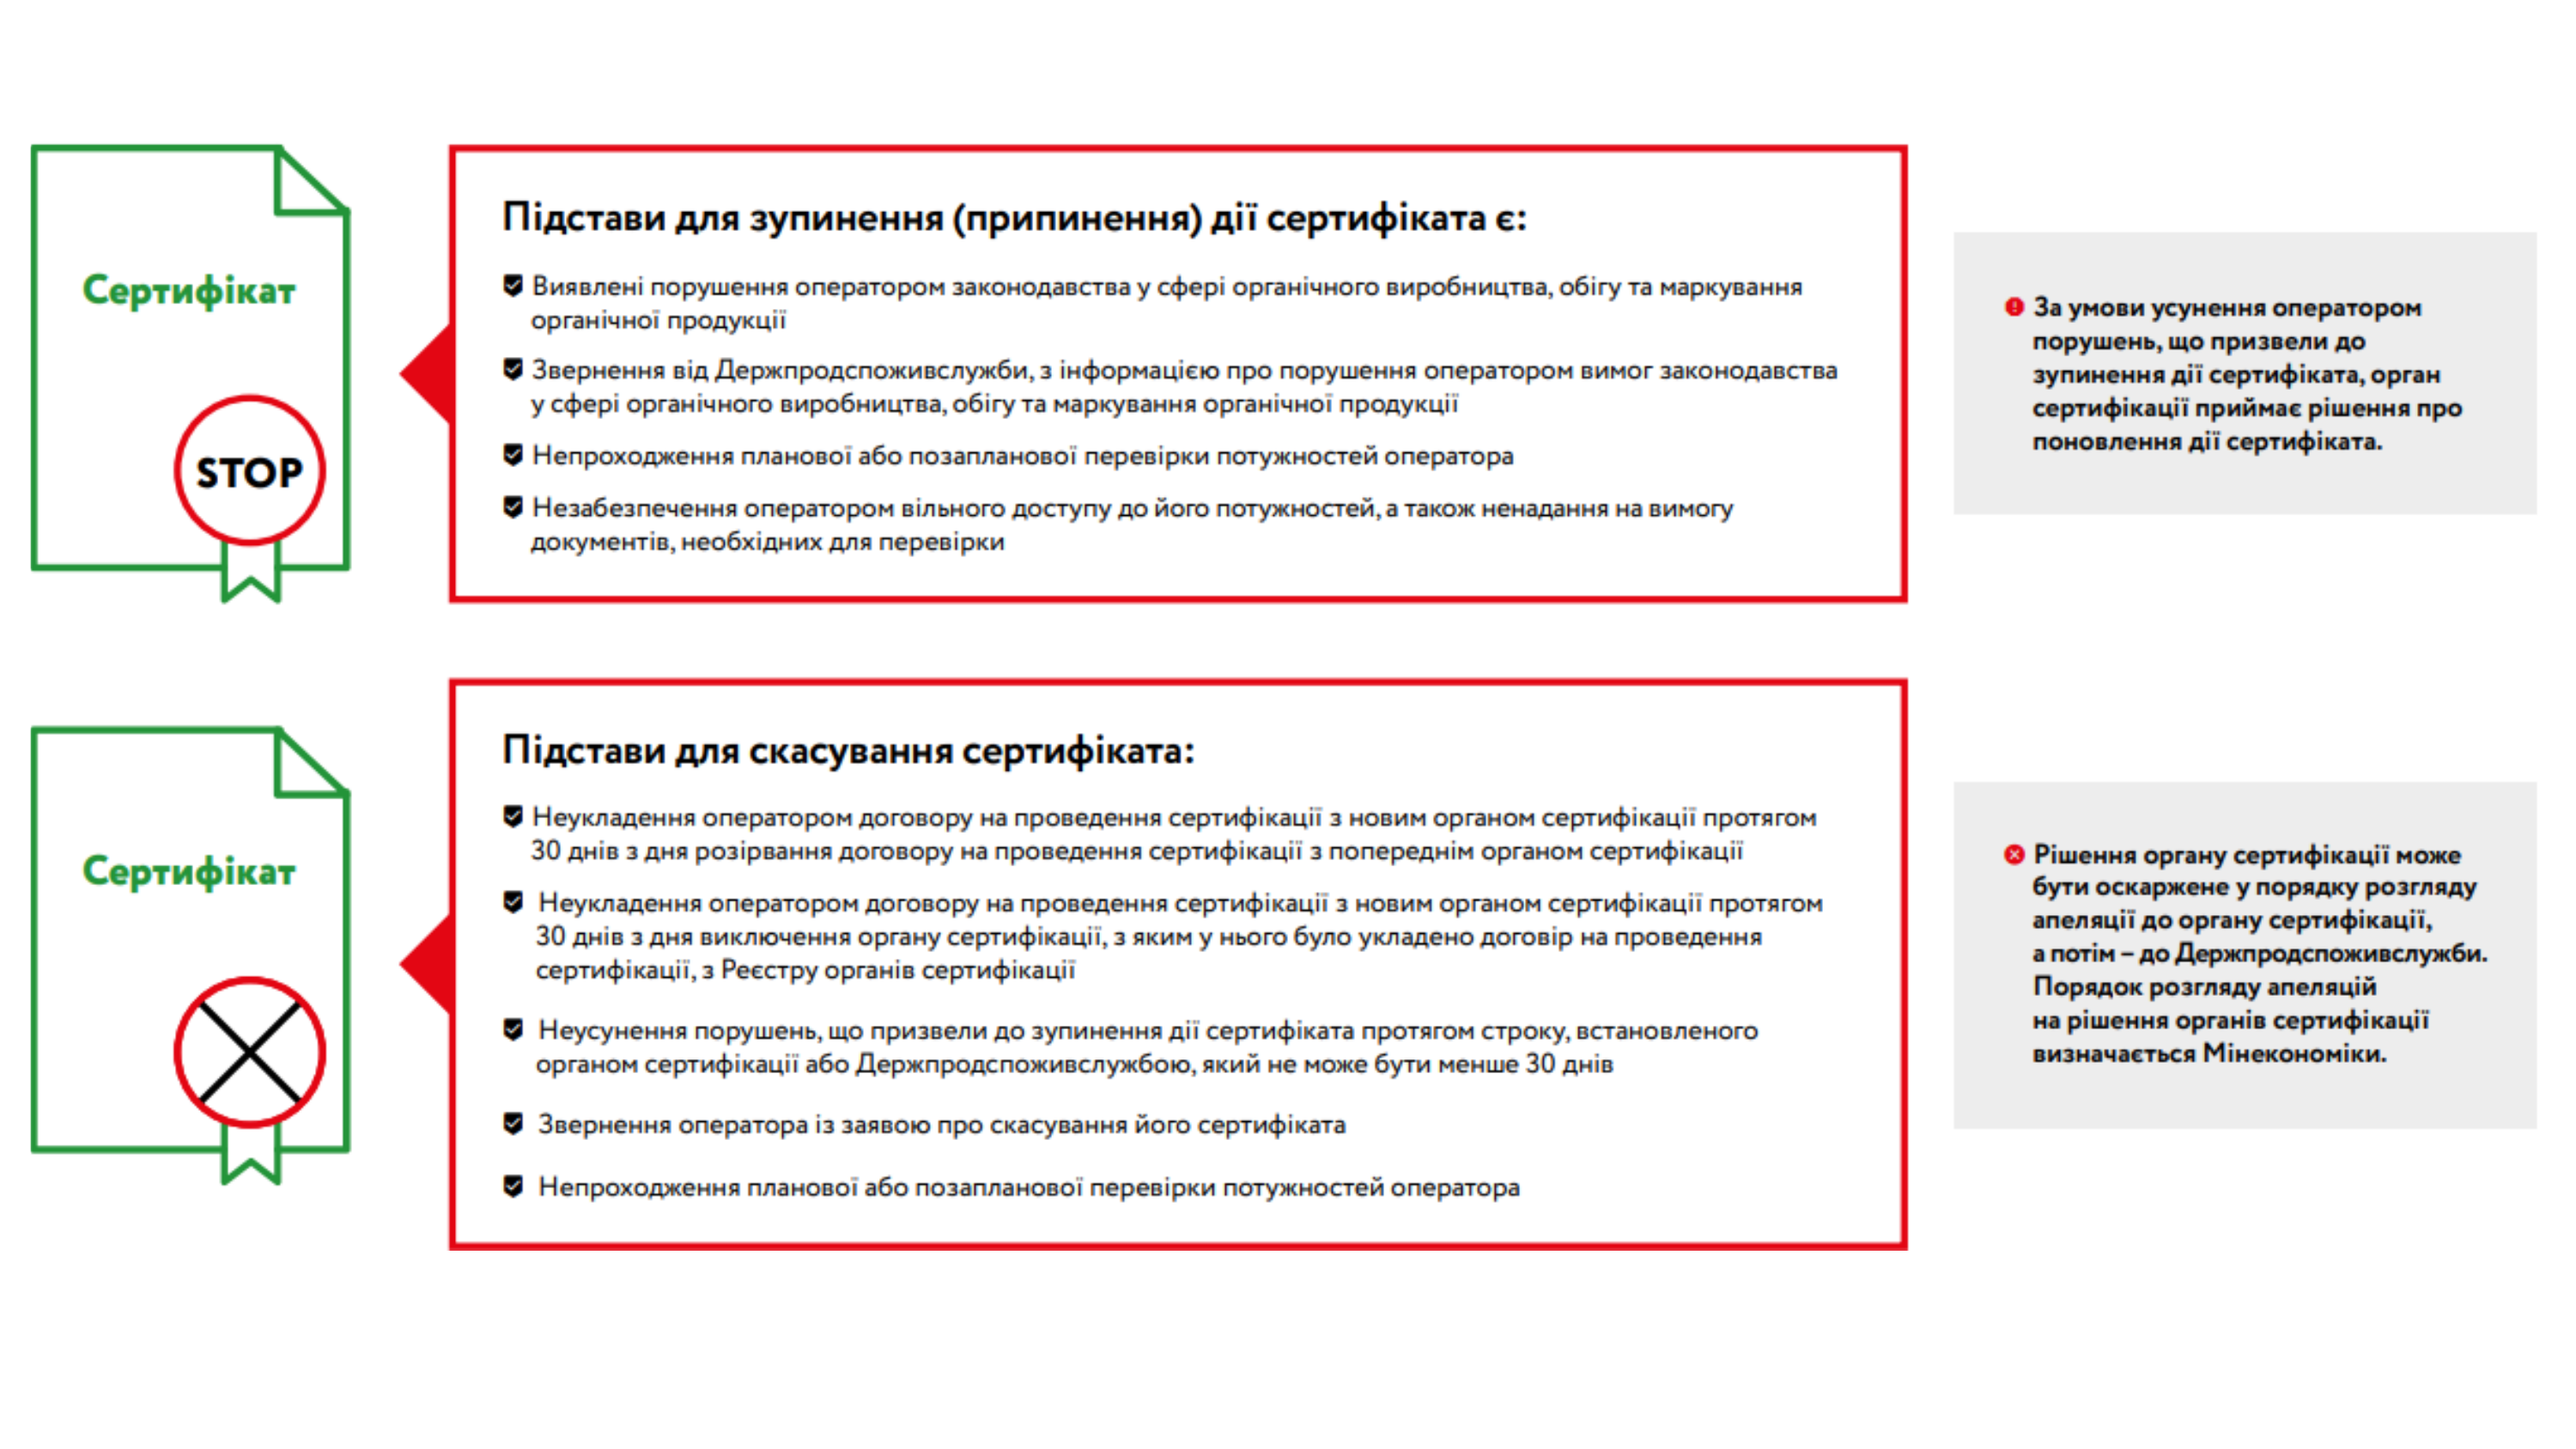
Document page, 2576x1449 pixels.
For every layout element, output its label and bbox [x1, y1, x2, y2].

text_box [30, 116, 2546, 1251]
